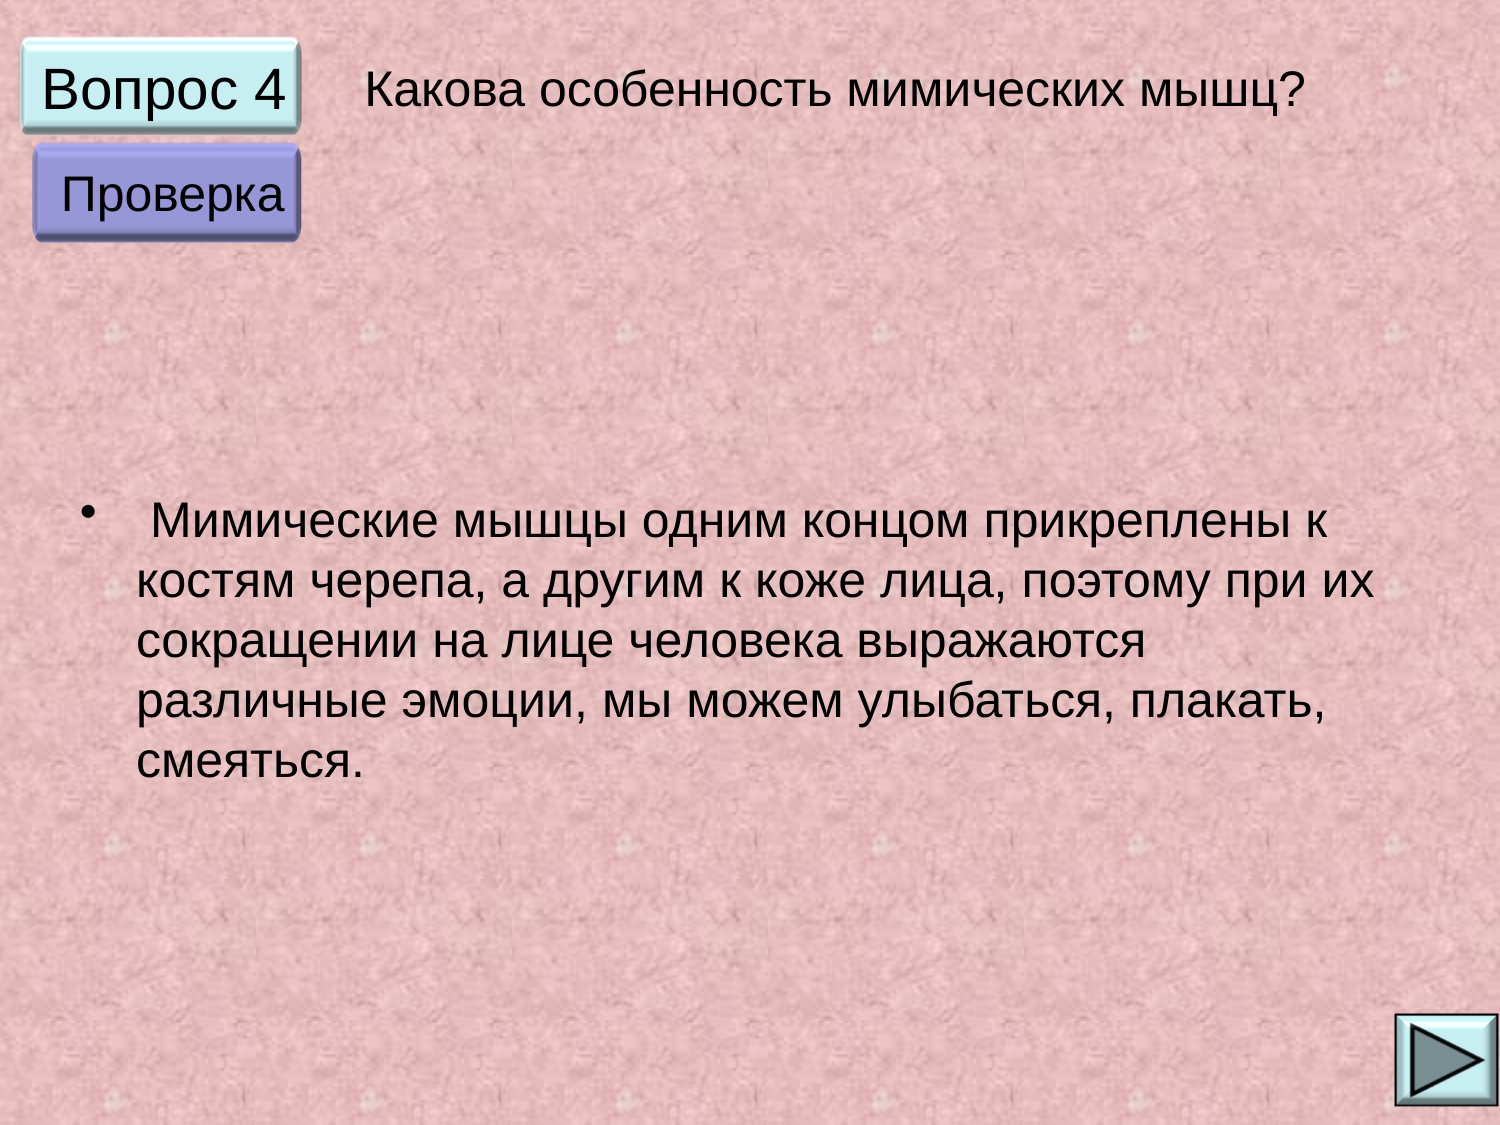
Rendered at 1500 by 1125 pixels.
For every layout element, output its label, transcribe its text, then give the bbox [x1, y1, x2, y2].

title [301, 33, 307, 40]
picture [0, 0, 1500, 1125]
list Мимические мышцы одним концом прикреплены к костям черепа, а другим к коже лица, поэтому при их сокращении на лице человека выражаются различные эмоции, мы можем улыбаться, плакать, смеяться. [64, 479, 1416, 823]
text_box Какова особенность мимических мышц? [349, 48, 1322, 124]
